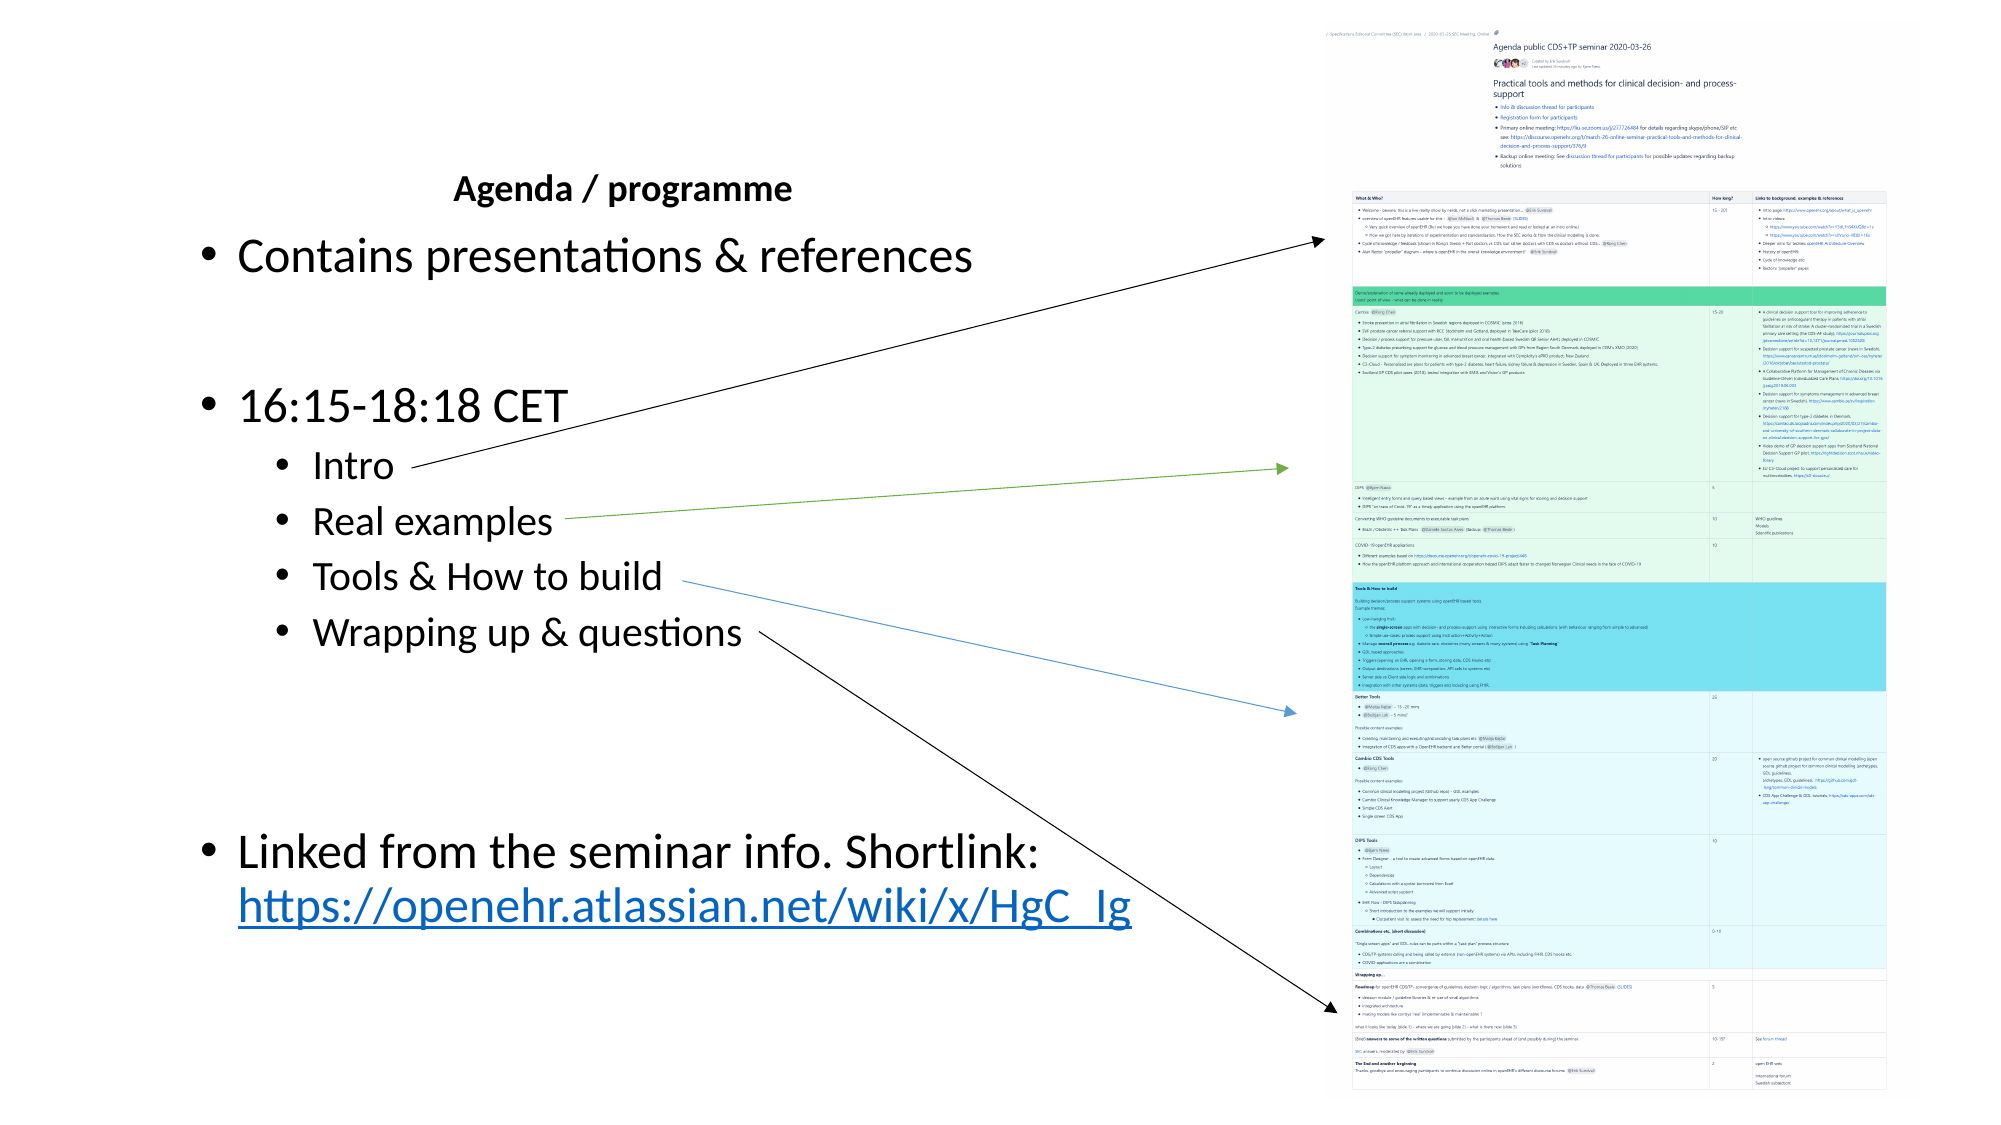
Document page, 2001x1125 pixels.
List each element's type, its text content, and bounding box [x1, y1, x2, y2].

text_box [565, 469, 1290, 519]
title Agenda / programme [0, 160, 1265, 271]
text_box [411, 239, 1326, 469]
list Contains presentations & references 16:15-18:18 CET Intro Real examples Tools & How to build Wrapping up & questions Linked from the seminar info. Shortlink: https://openehr.atlassian.net/wiki/x/HgC_Ig [184, 222, 1153, 1014]
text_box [759, 631, 1338, 1014]
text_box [682, 580, 1297, 714]
picture [1325, 20, 1920, 1099]
